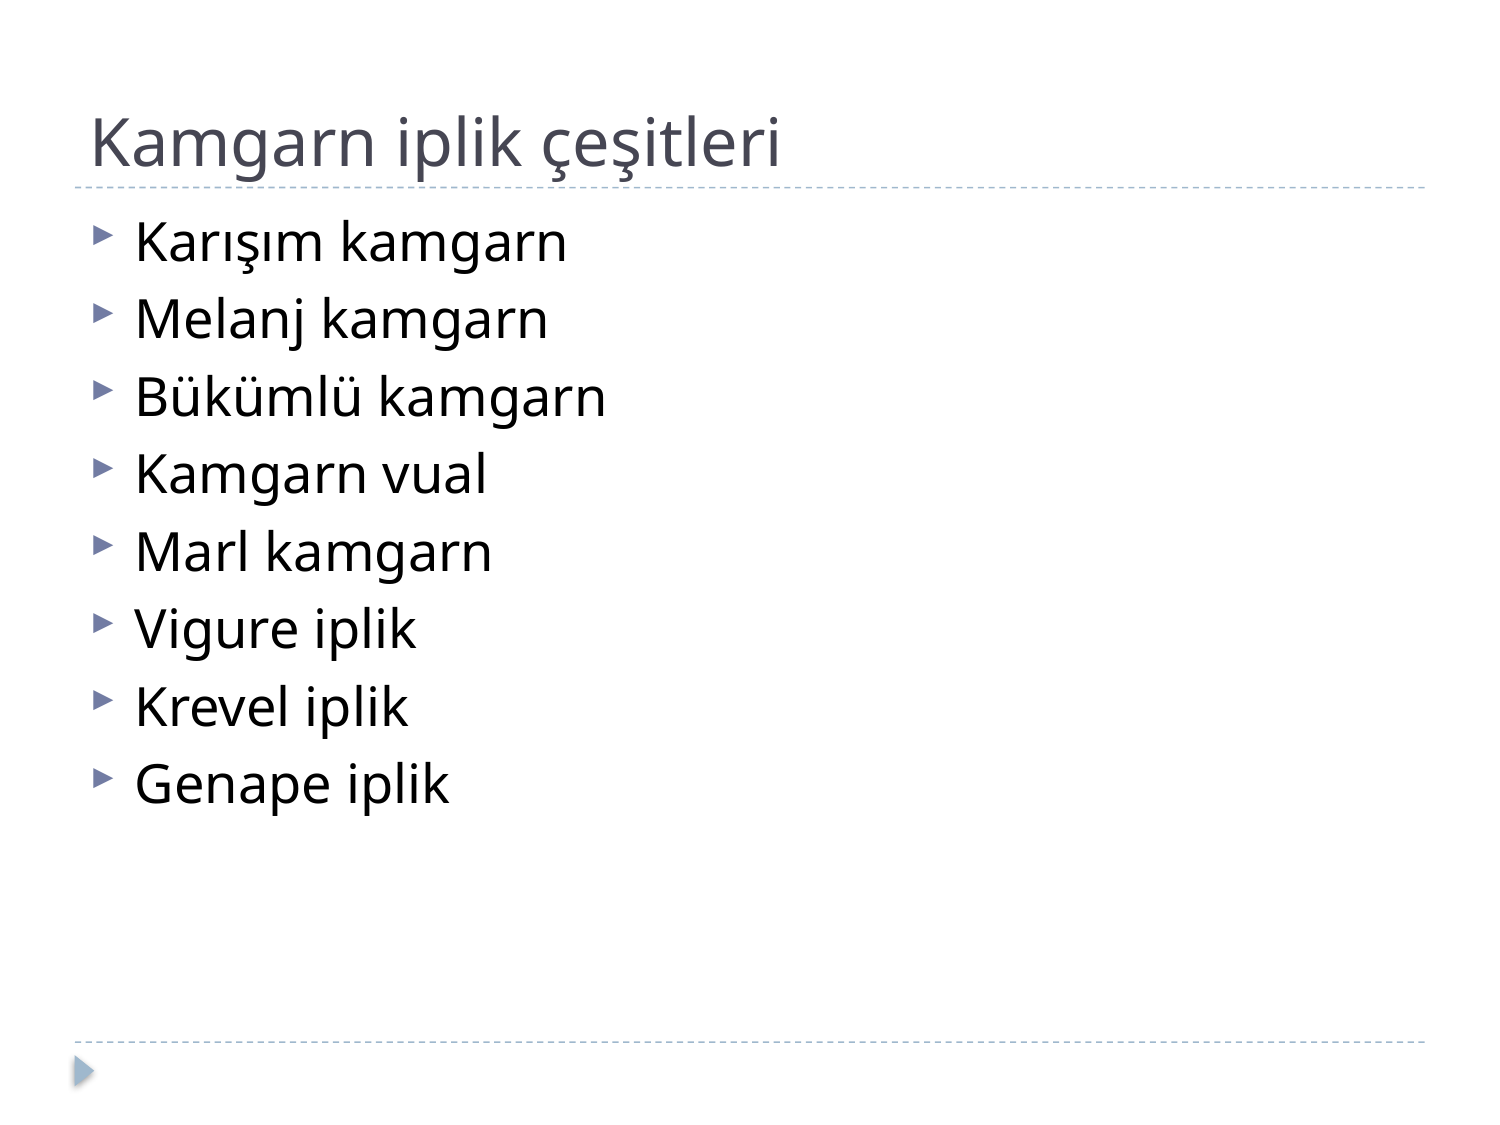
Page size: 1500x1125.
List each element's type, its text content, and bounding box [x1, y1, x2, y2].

list Karışım kamgarn Melanj kamgarn Bükümlü kamgarn Kamgarn vual Marl kamgarn Vigure iplik Krevel iplik Genape iplik [75, 200, 1425, 1010]
title Kamgarn iplik çeşitleri [75, 24, 1425, 188]
